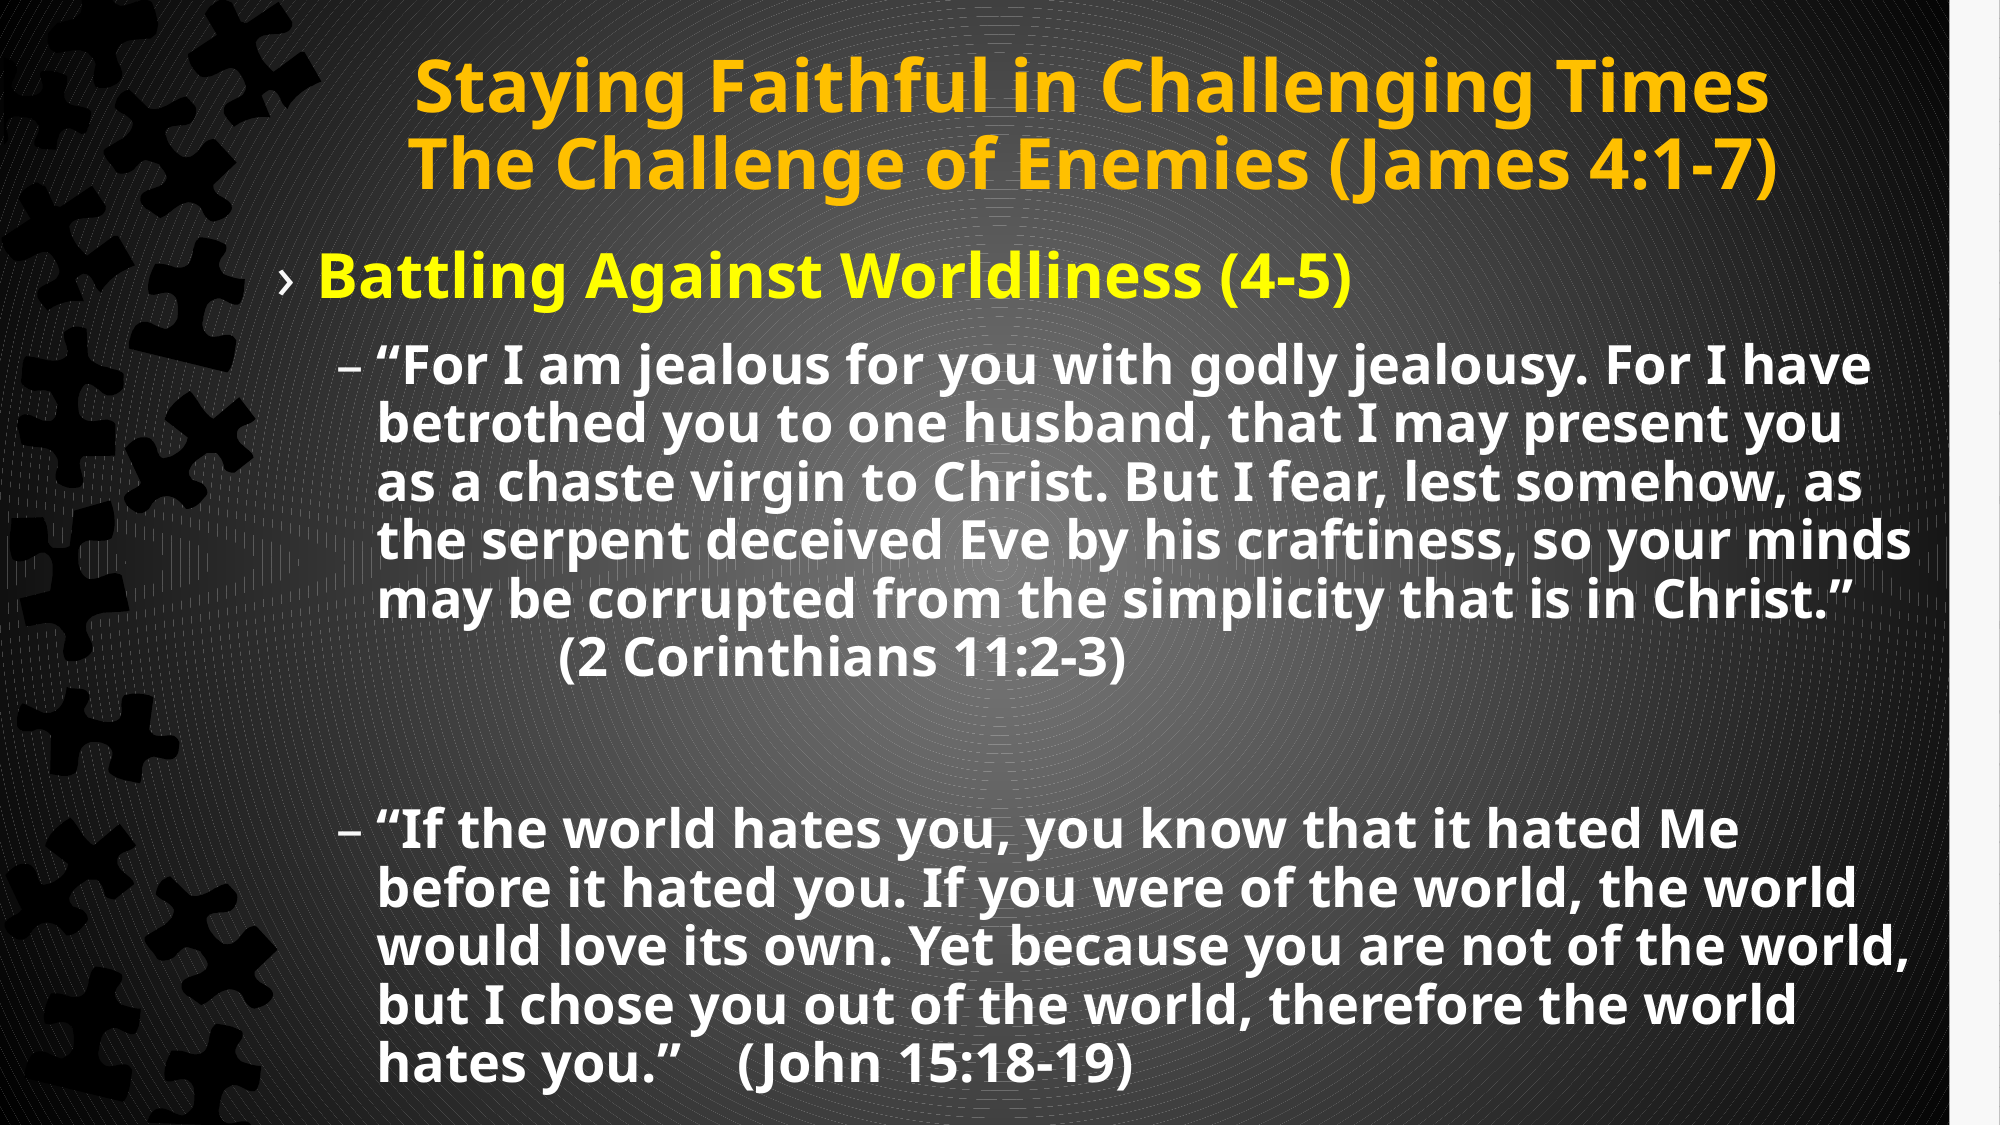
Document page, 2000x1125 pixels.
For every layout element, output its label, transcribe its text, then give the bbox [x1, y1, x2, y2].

title Staying Faithful in Challenging Times The Challenge of Enemies (James 4:1-7) [237, 12, 1950, 213]
list Battling Against Worldliness (4-5) “For I am jealous for you with godly jealousy. For I have betrothed you to one husband, that I may present you as a chaste virgin to Christ. But I fear, lest somehow, as the serpent deceived Eve by his craftiness, so your minds may be corrupted from the simplicity that is in Christ.” (2 Corinthians 11:2-3) “If the world hates you, you know that it hated Me before it hated you. If you were of the world, the world would love its own. Yet because you are not of the world, but I chose you out of the world, therefore the world hates you.” (John 15:18-19) [261, 237, 1930, 1125]
